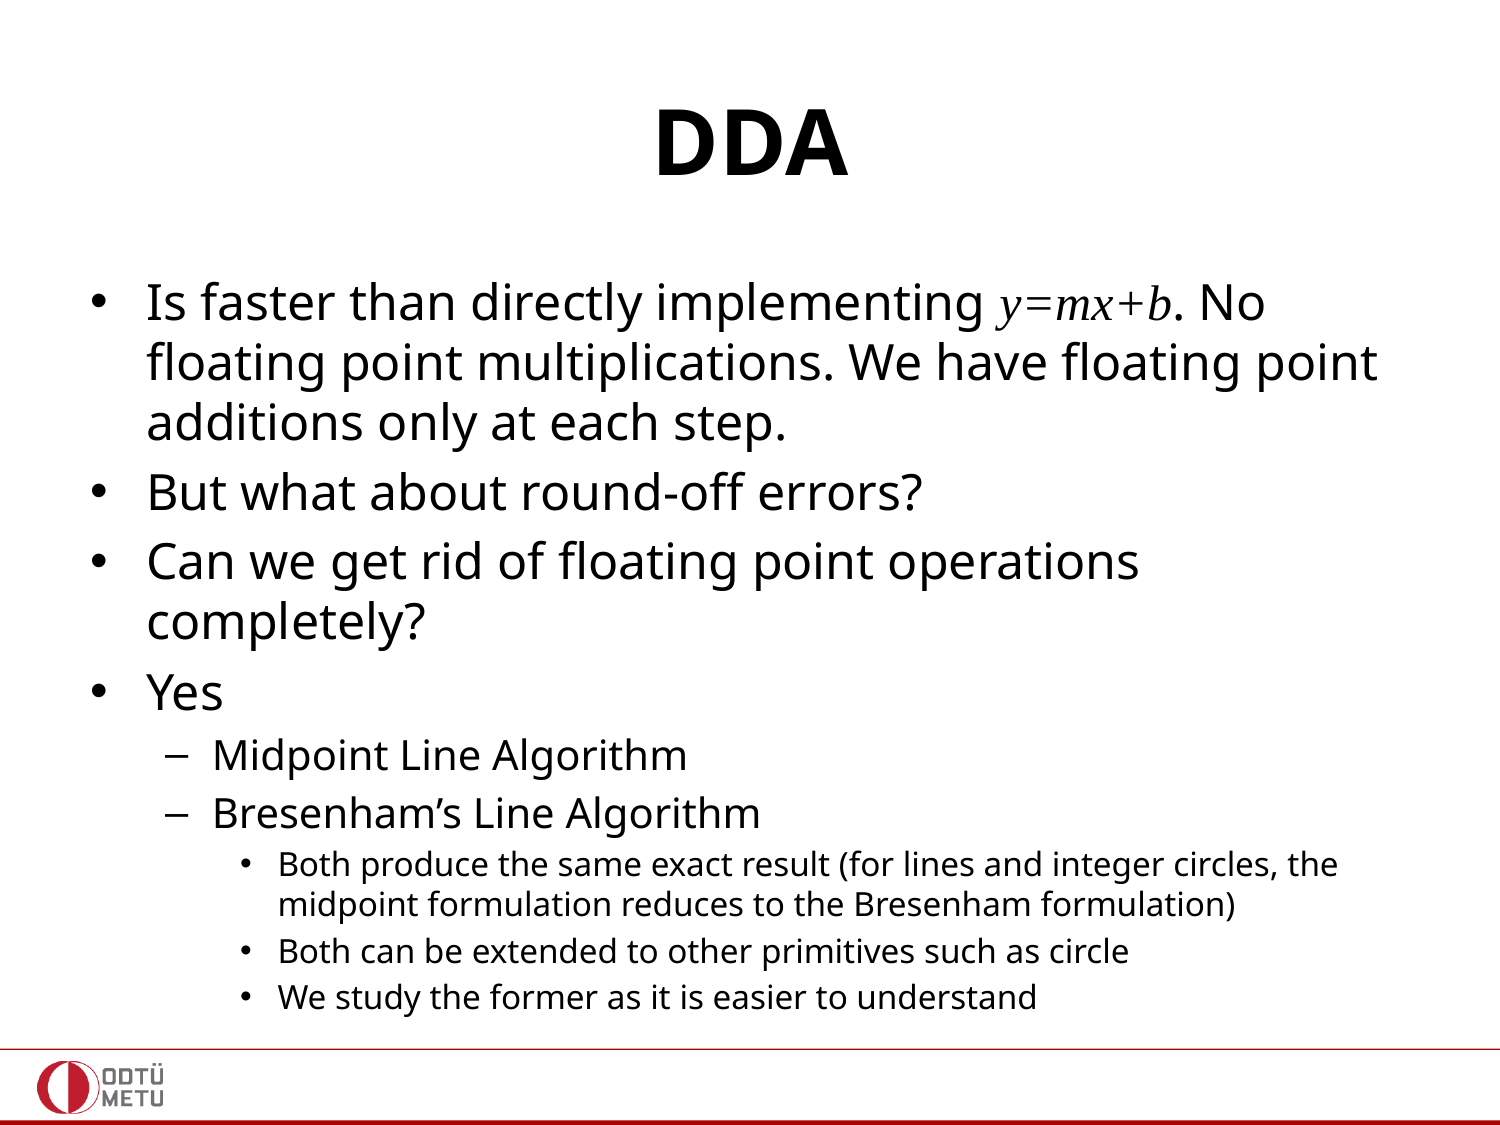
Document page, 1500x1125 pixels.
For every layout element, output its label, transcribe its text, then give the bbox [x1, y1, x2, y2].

picture [37, 1061, 163, 1114]
list Is faster than directly implementing y=mx+b. No floating point multiplications. We have floating point additions only at each step. But what about round-off errors? Can we get rid of floating point operations completely? Yes Midpoint Line Algorithm Bresenham’s Line Algorithm Both produce the same exact result (for lines and integer circles, the midpoint formulation reduces to the Bresenham formulation) Both can be extended to other primitives such as circle We study the former as it is easier to understand [75, 262, 1425, 1005]
title DDA [75, 45, 1425, 233]
